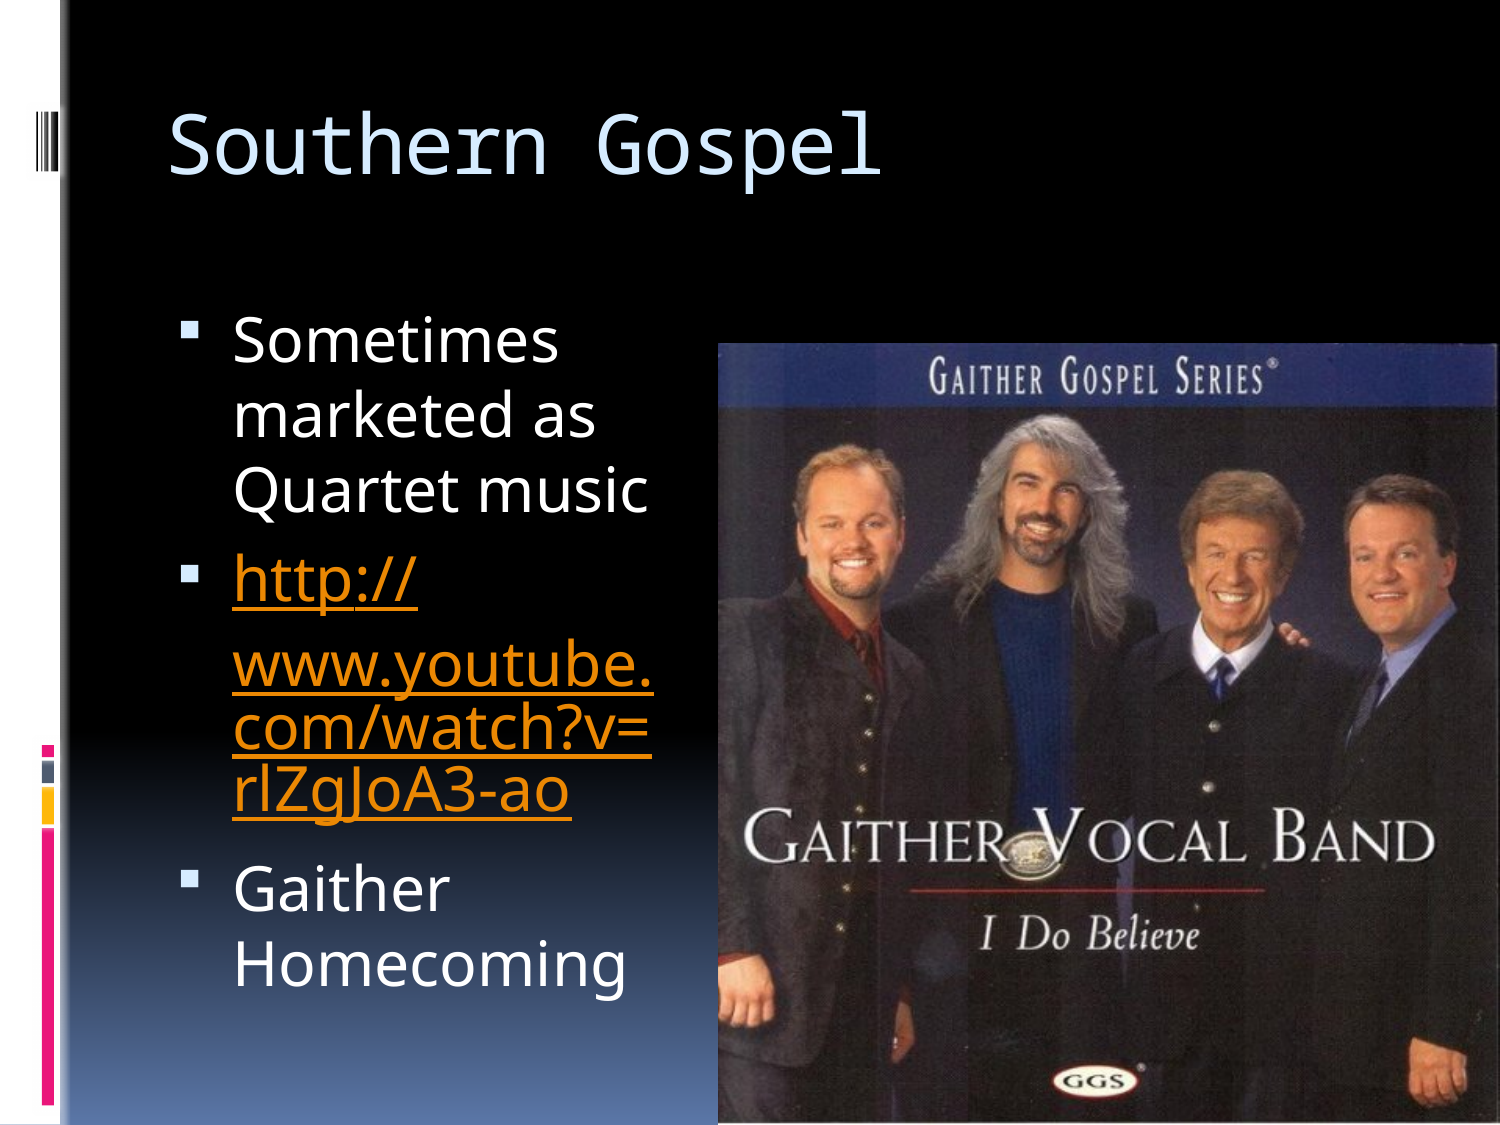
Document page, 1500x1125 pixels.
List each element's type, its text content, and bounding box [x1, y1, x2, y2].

title Southern Gospel [150, 83, 1425, 234]
list Sometimes marketed as Quartet music http://www.youtube.com/watch?v=rlZgJoA3-ao Gaither Homecoming [150, 292, 688, 1043]
picture [718, 343, 1500, 1125]
